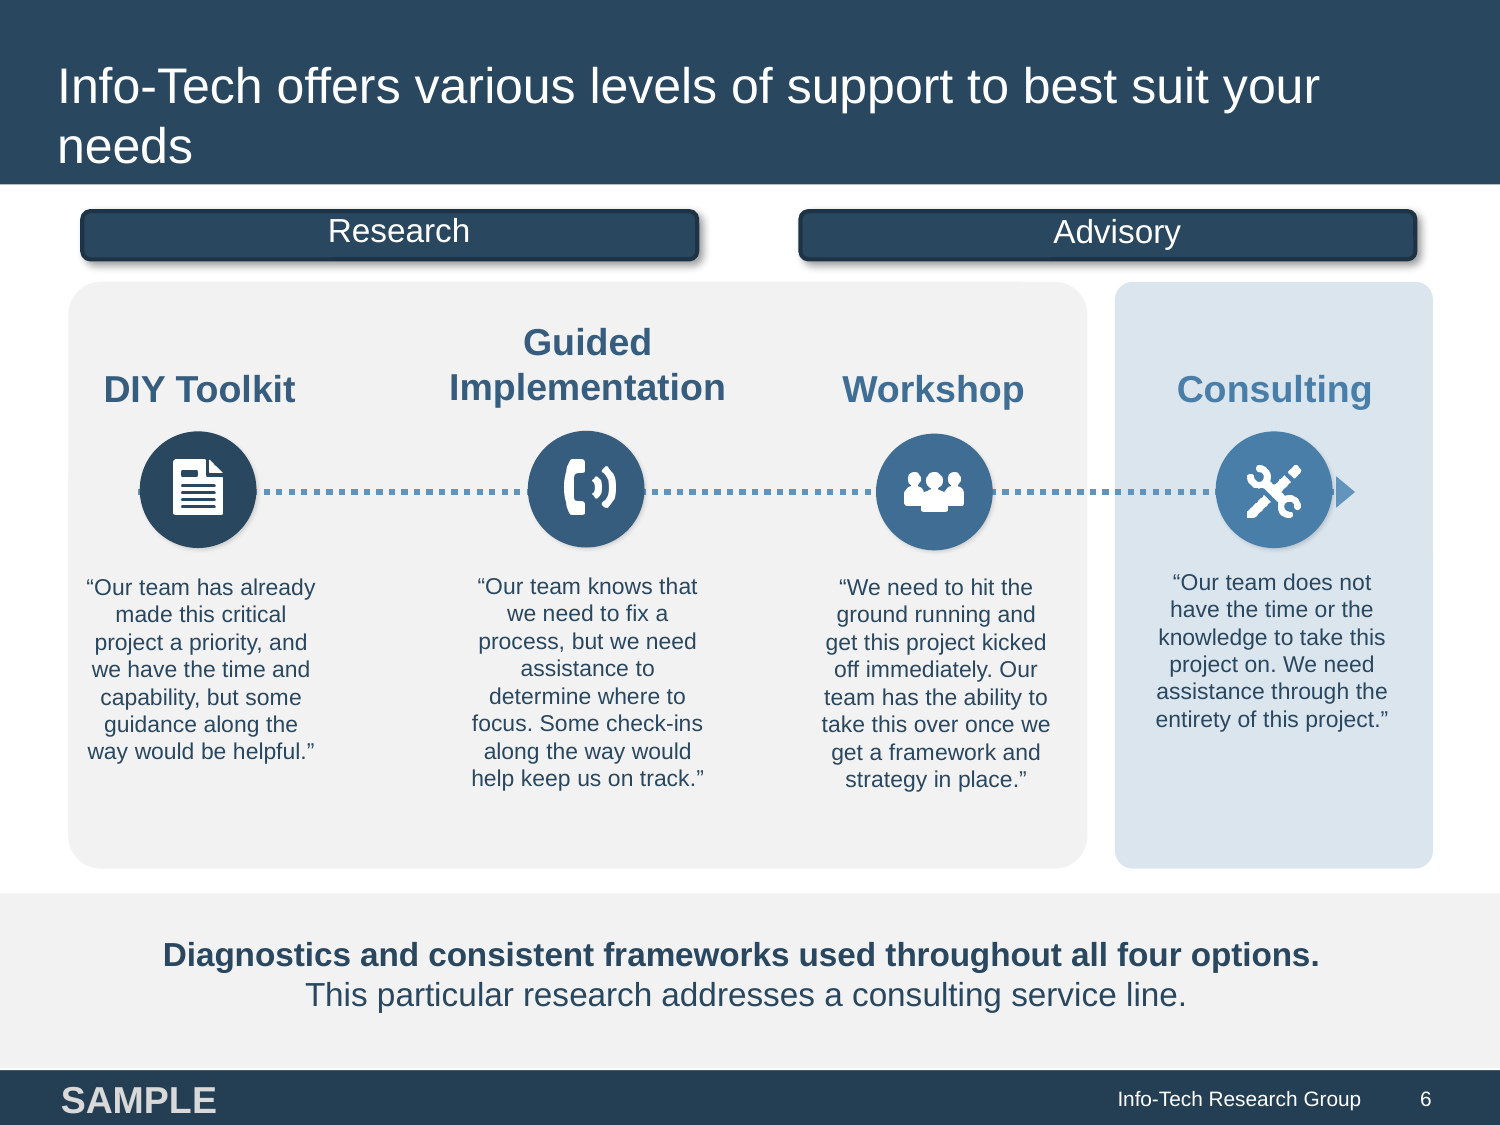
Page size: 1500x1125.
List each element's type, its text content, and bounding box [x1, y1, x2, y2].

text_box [66, 201, 1434, 869]
text_box Diagnostics and consistent frameworks used throughout all four options. This particular research addresses a consulting service line. [79, 925, 1414, 1021]
text_box SAMPLE [36, 1079, 241, 1118]
title Info-Tech offers various levels of support to best suit your needs [41, 41, 1388, 187]
text_box [0, 893, 1500, 1068]
